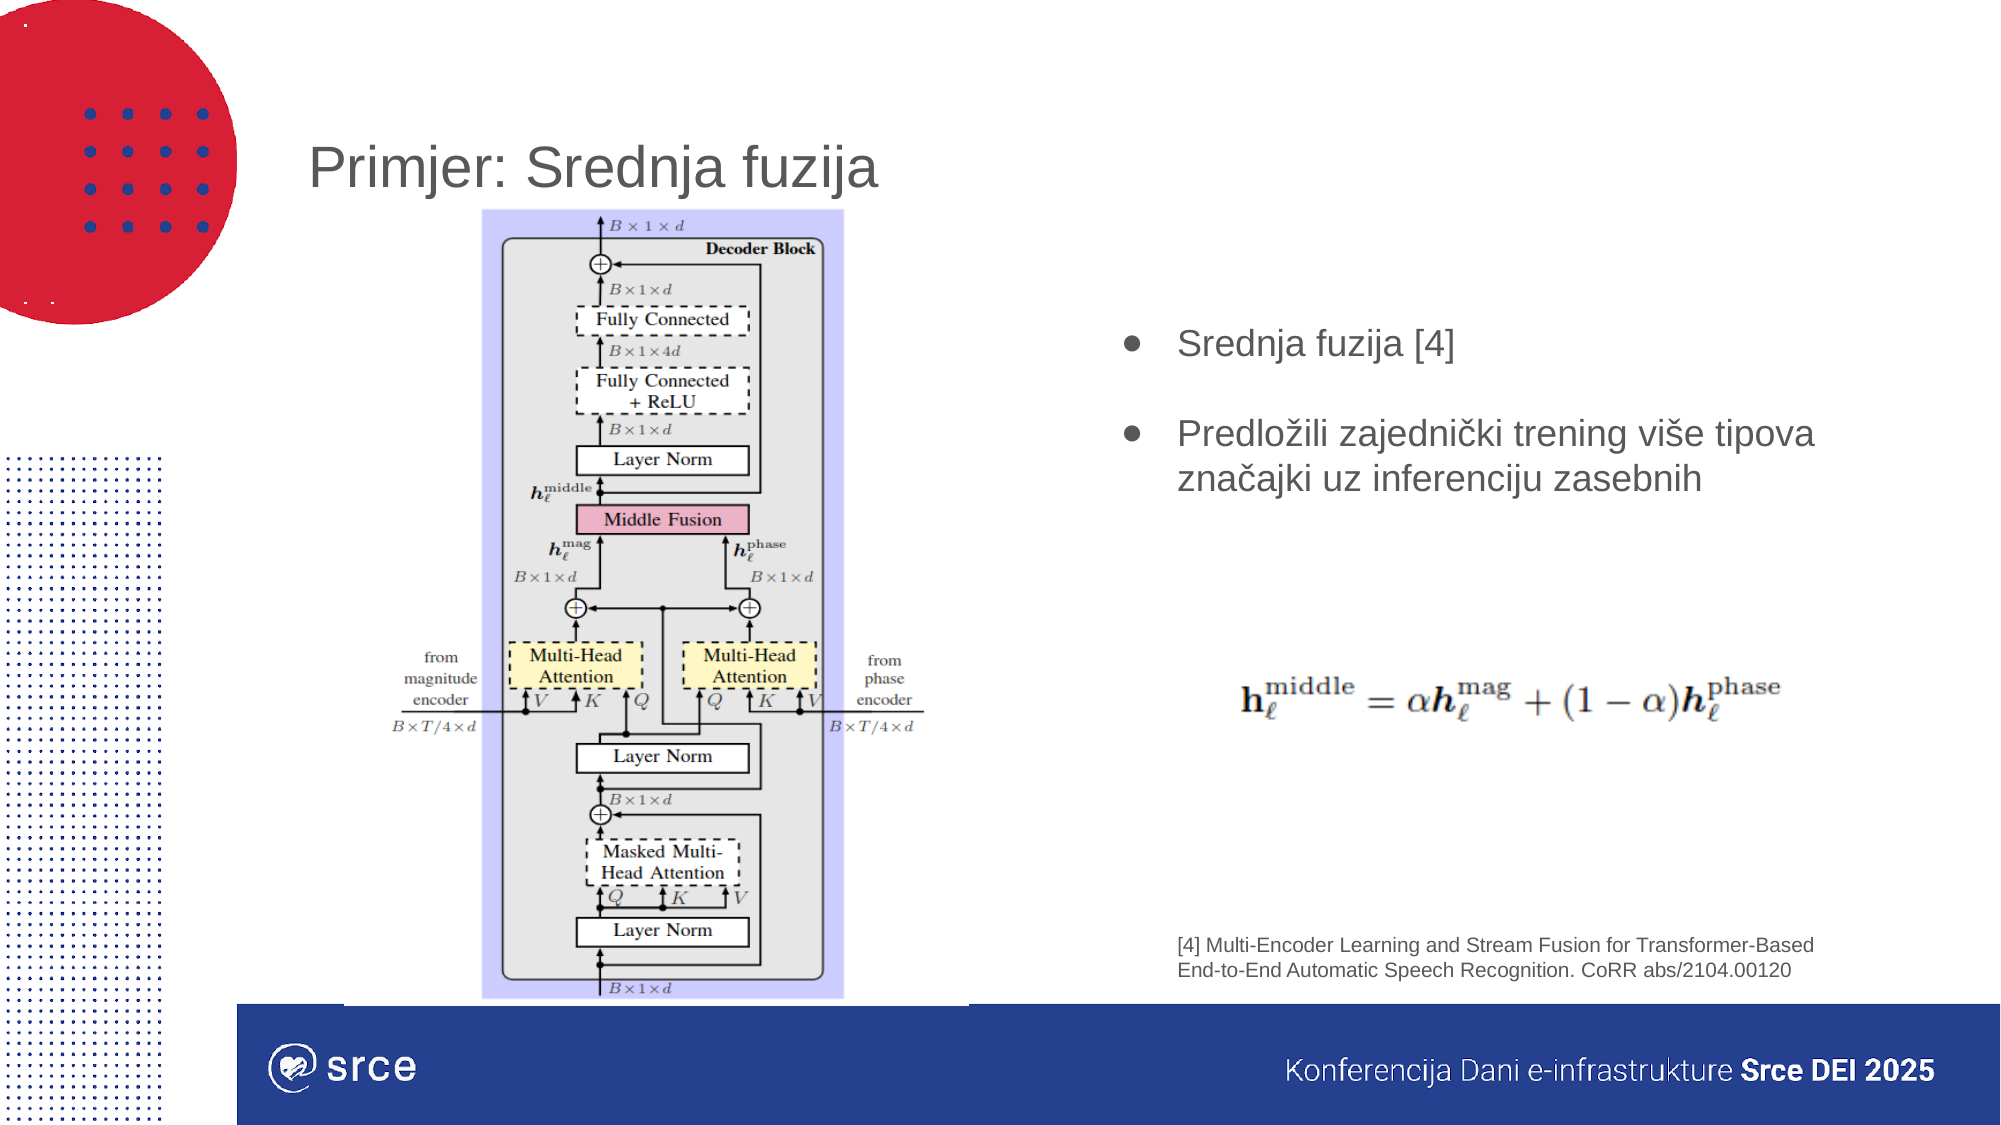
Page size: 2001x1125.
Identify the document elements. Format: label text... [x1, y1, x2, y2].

title Primjer: Srednja fuzija [293, 59, 1863, 278]
text_box Srednja fuzija [4] Predložili zajednički trening više tipova značajki uz inferenciju zasebnih [1087, 303, 1856, 796]
picture [0, 0, 2001, 1125]
text_box [4] Multi-Encoder Learning and Stream Fusion for Transformer-Based End-to-End Automatic Speech Recognition. CoRR abs/2104.00120 [1087, 916, 1839, 998]
